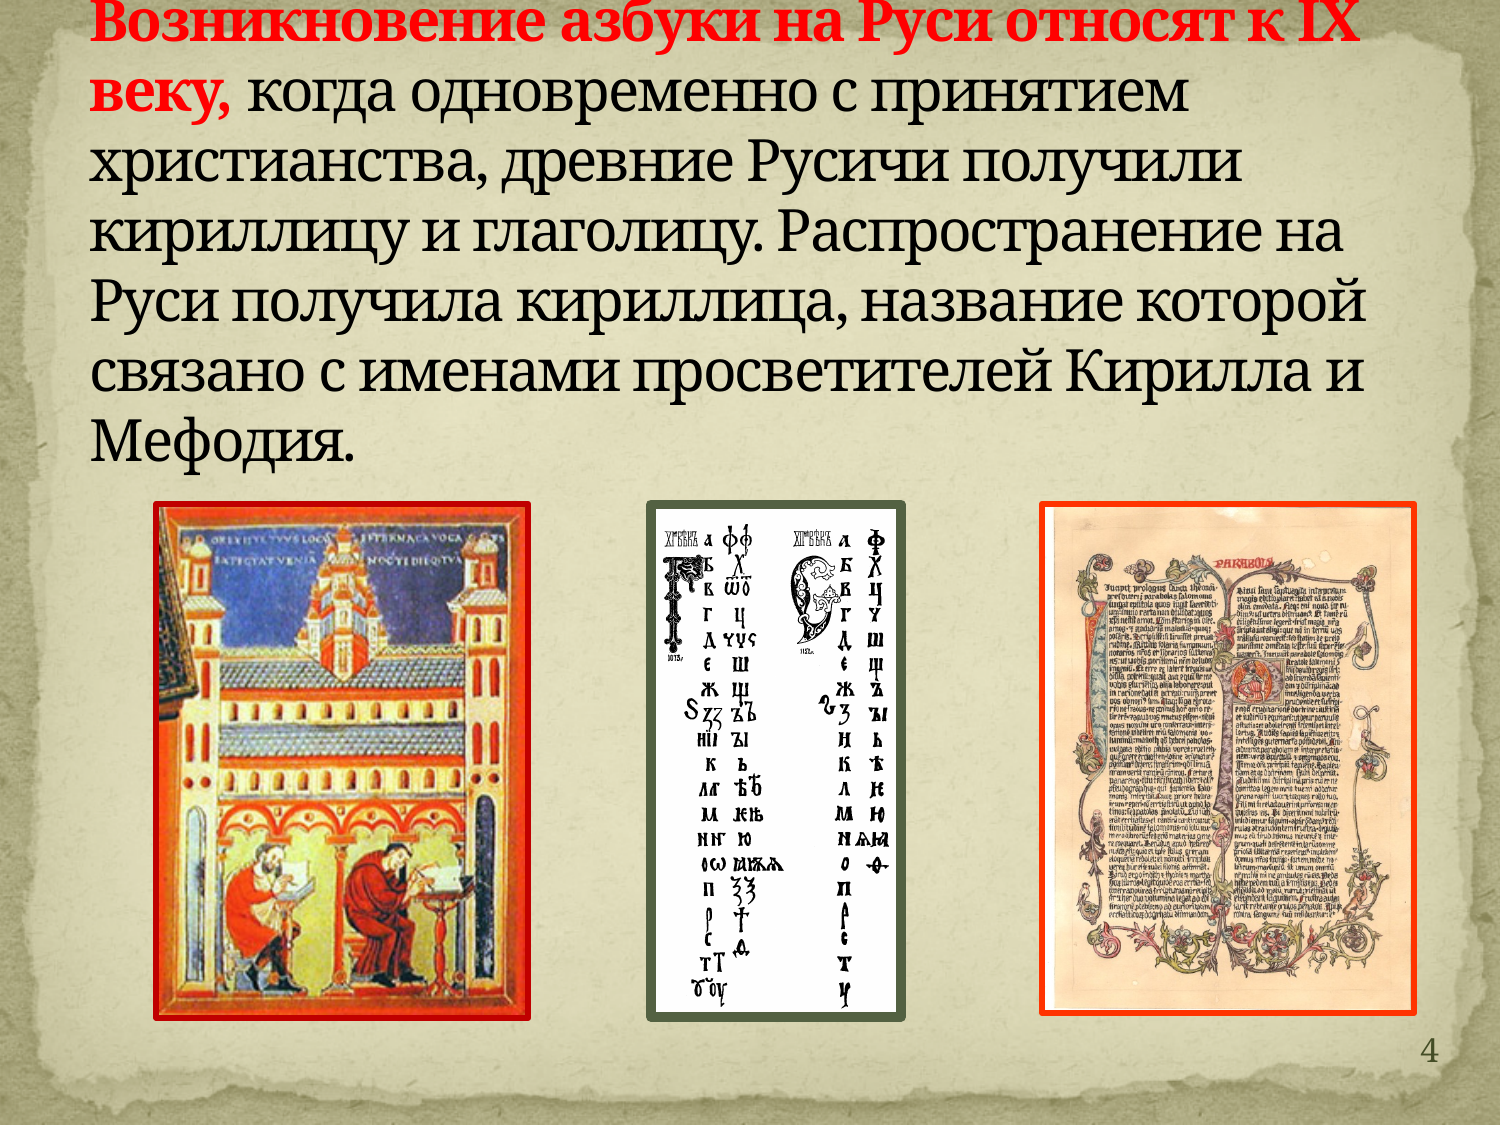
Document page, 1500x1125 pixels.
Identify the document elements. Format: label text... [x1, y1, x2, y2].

slide_number 4 [1379, 1014, 1480, 1089]
picture [1045, 507, 1411, 1010]
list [658, 511, 895, 1011]
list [162, 509, 524, 1013]
title Возникновение азбуки на Руси относят к IX веку, когда одновременно с принятием христианства, древние Русичи получили кириллицу и глаголицу. Распространение на Руси получила кириллица, название которой связано с именами просветителей Кирилла и Мефодия. [74, 175, 1425, 481]
